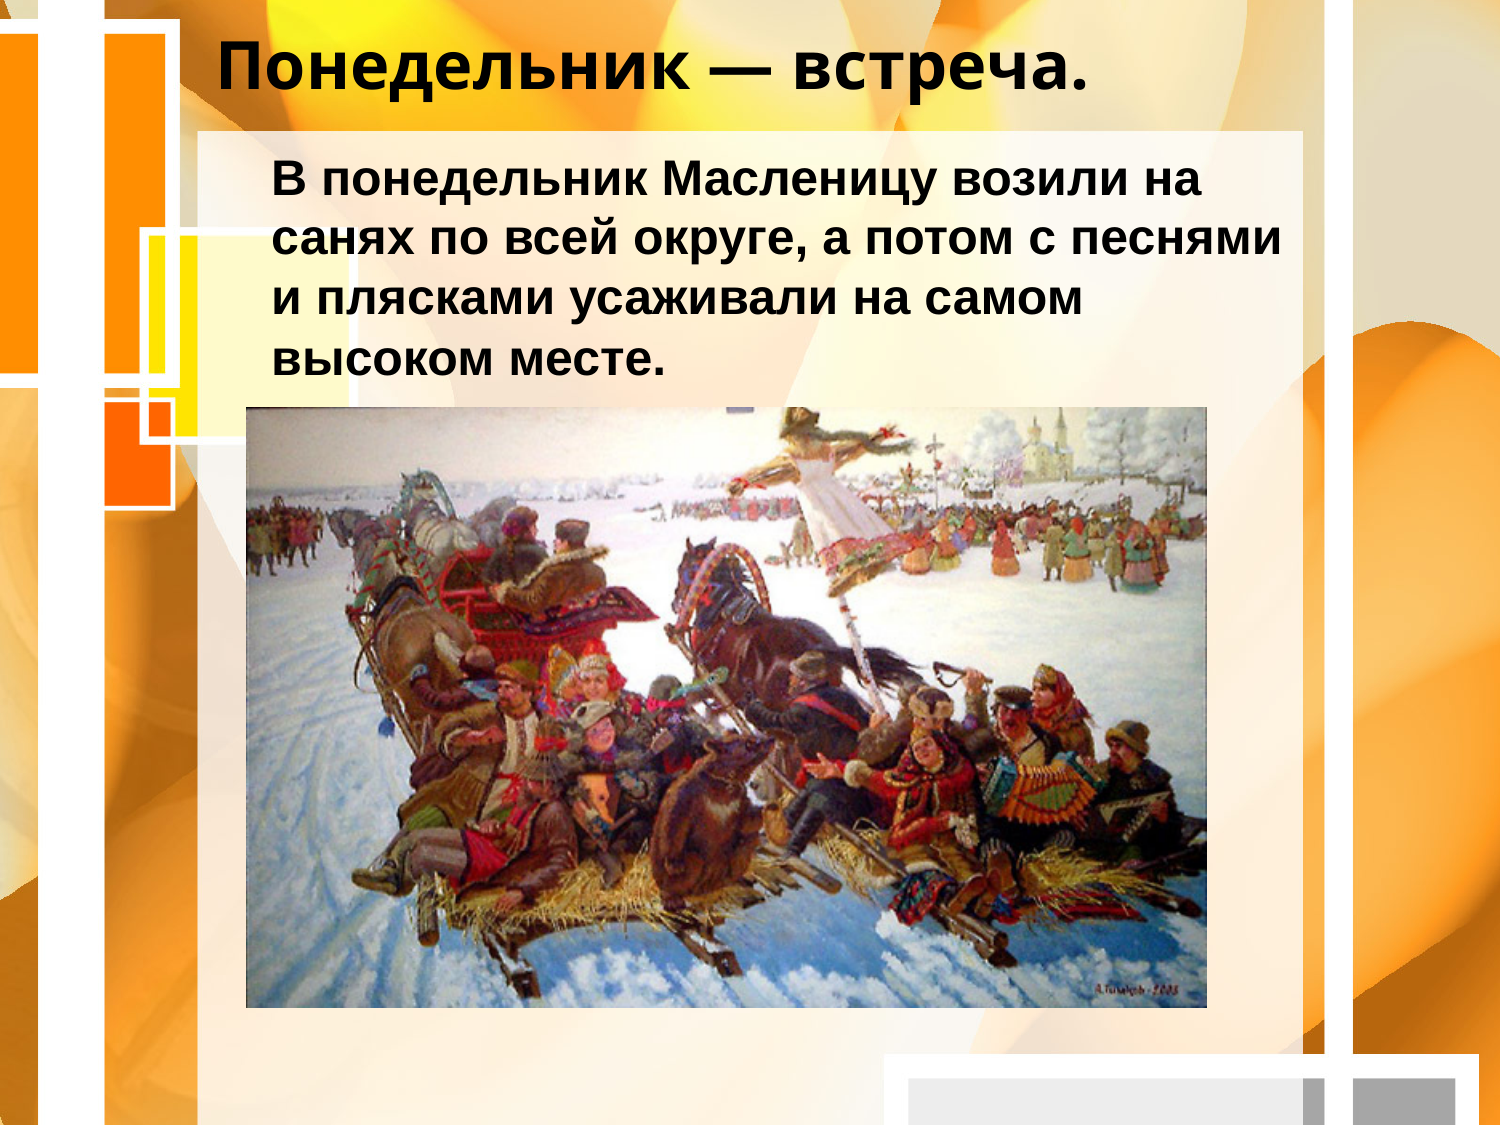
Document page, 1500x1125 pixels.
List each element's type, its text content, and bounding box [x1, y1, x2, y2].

picture [0, 0, 1500, 1125]
title Понедельник — встреча. [199, 0, 1326, 126]
list В понедельник Масленицу возили на санях по всей округе, а потом с песнями и плясками усаживали на самом высоком месте. [199, 137, 1301, 1051]
